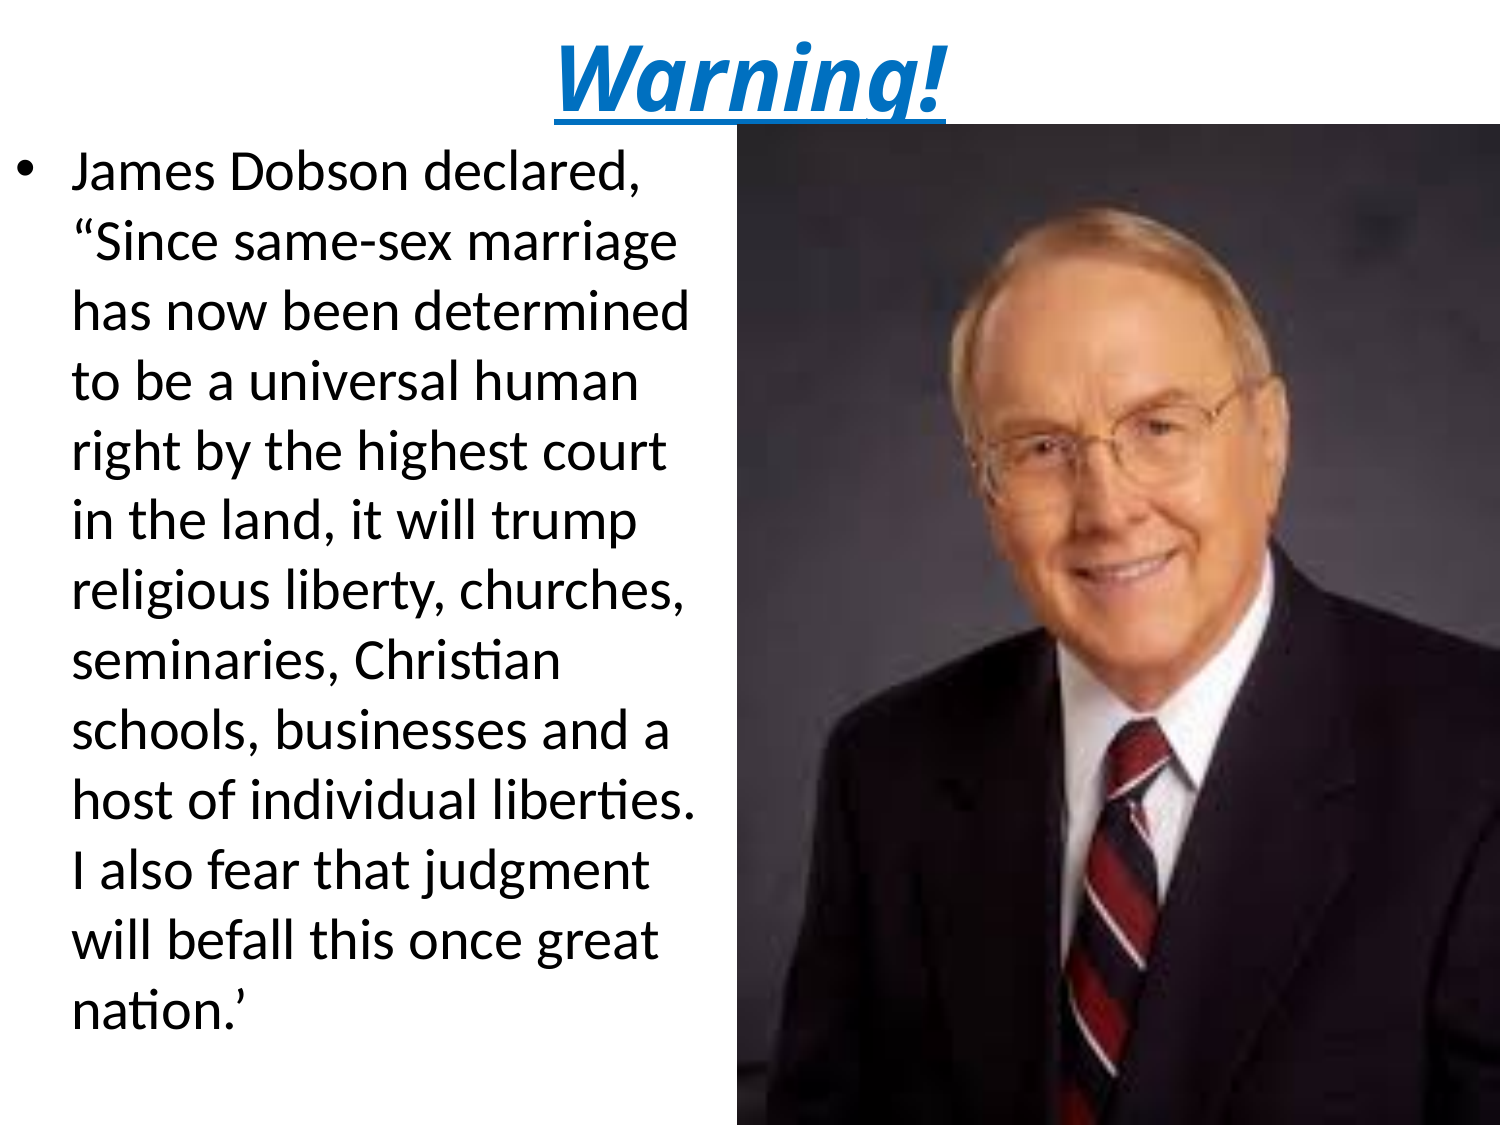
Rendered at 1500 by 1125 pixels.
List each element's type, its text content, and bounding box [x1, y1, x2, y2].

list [737, 124, 1500, 1125]
list James Dobson declared, “Since same-sex marriage has now been determined to be a universal human right by the highest court in the land, it will trump religious liberty, churches, seminaries, Christian schools, businesses and a host of individual liberties. I also fear that judgment will befall this once great nation.’ [0, 125, 735, 1125]
title Warning! [75, 0, 1425, 125]
